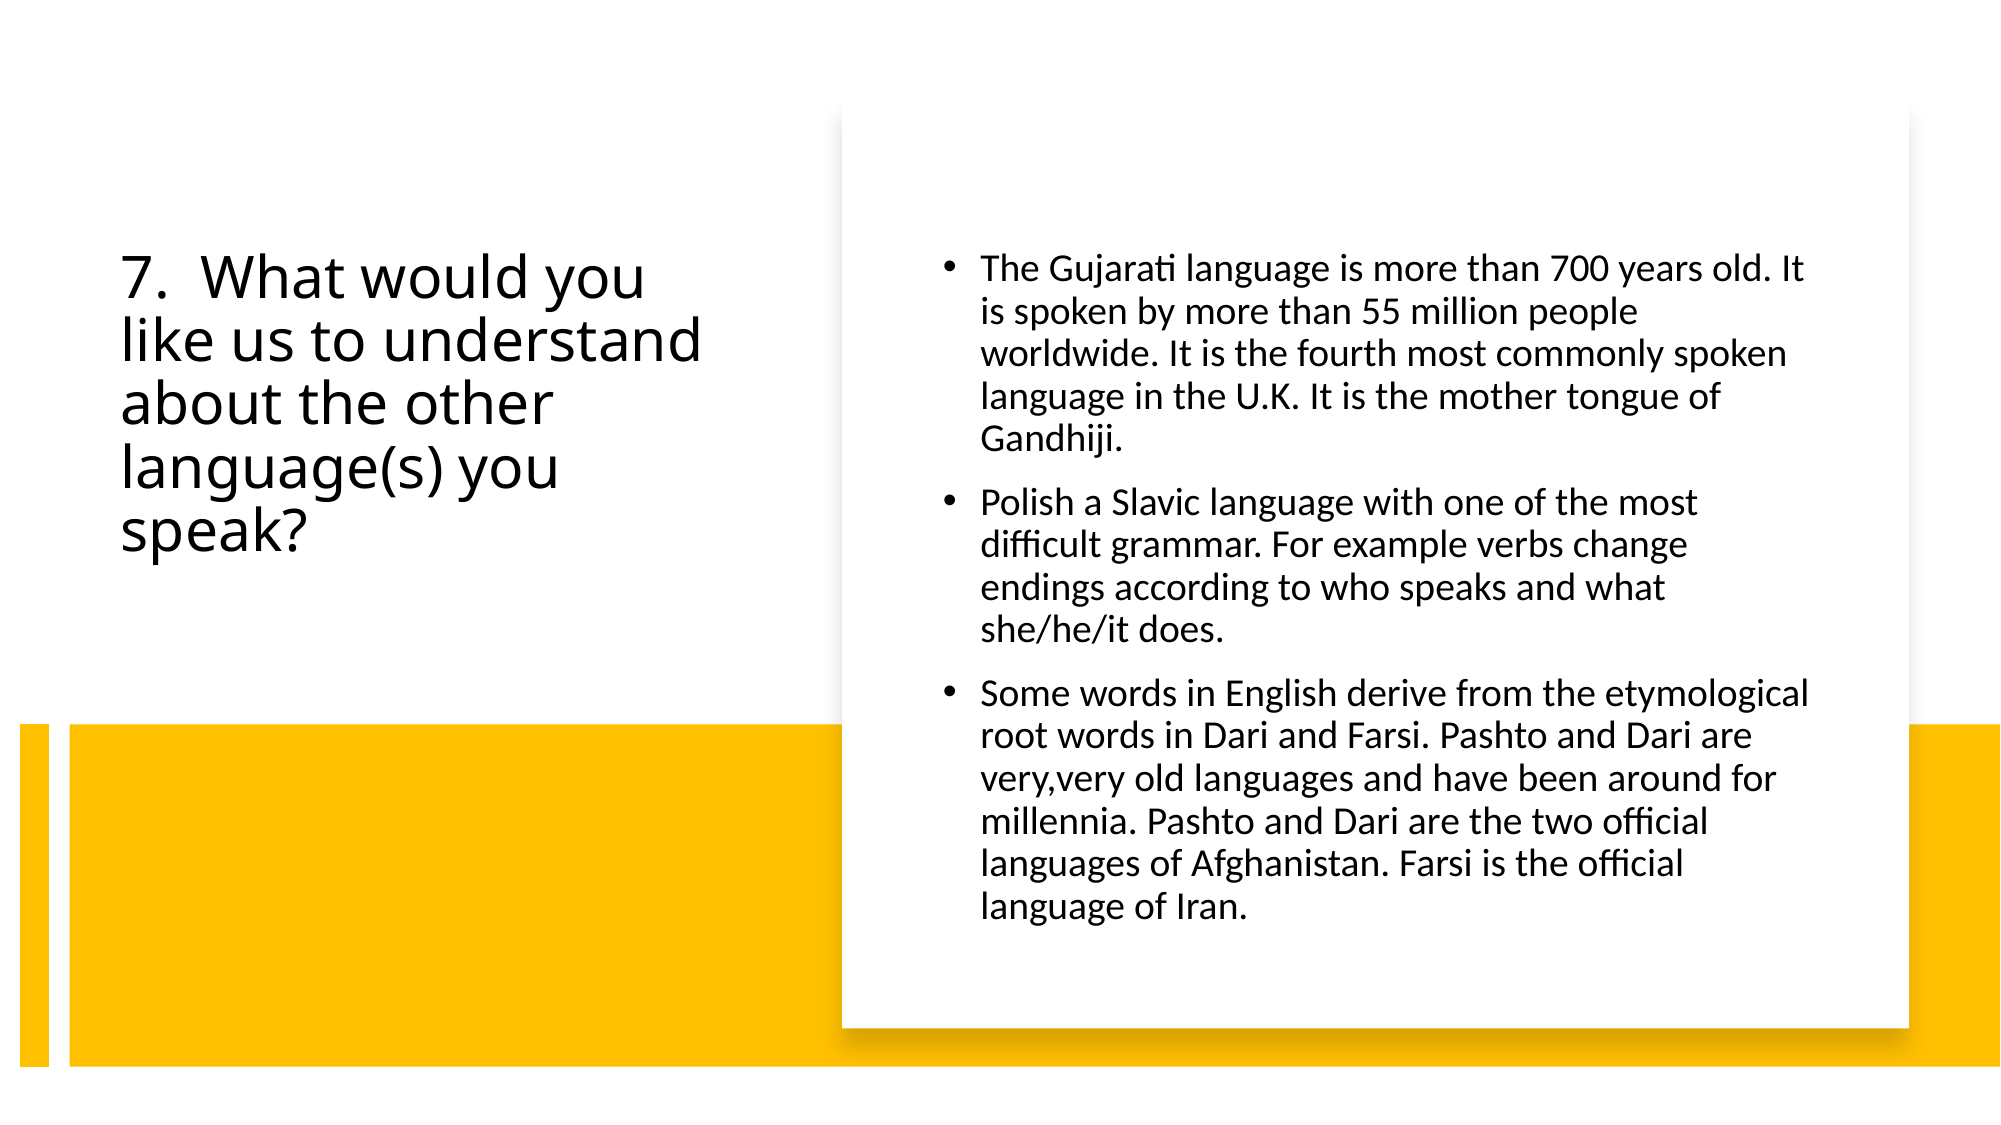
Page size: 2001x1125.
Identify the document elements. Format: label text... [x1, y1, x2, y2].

text_box [0, 0, 2000, 1125]
title 7. What would you like us to understand about the other language(s) you speak? [105, 239, 729, 682]
list The Gujarati language is more than 700 years old. It is spoken by more than 55 million people worldwide. It is the fourth most commonly spoken language in the U.K. It is the mother tongue of Gandhiji. Polish a Slavic language with one of the most difficult grammar. For example verbs change endings according to who speaks and what she/he/it does. Some words in English derive from the etymological root words in Dari and Farsi. Pashto and Dari are very,very old languages and have been around for millennia. Pashto and Dari are the two official languages of Afghanistan. Farsi is the official language of Iran. [927, 239, 1838, 724]
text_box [34, 724, 2000, 1067]
text_box [841, 95, 1910, 724]
